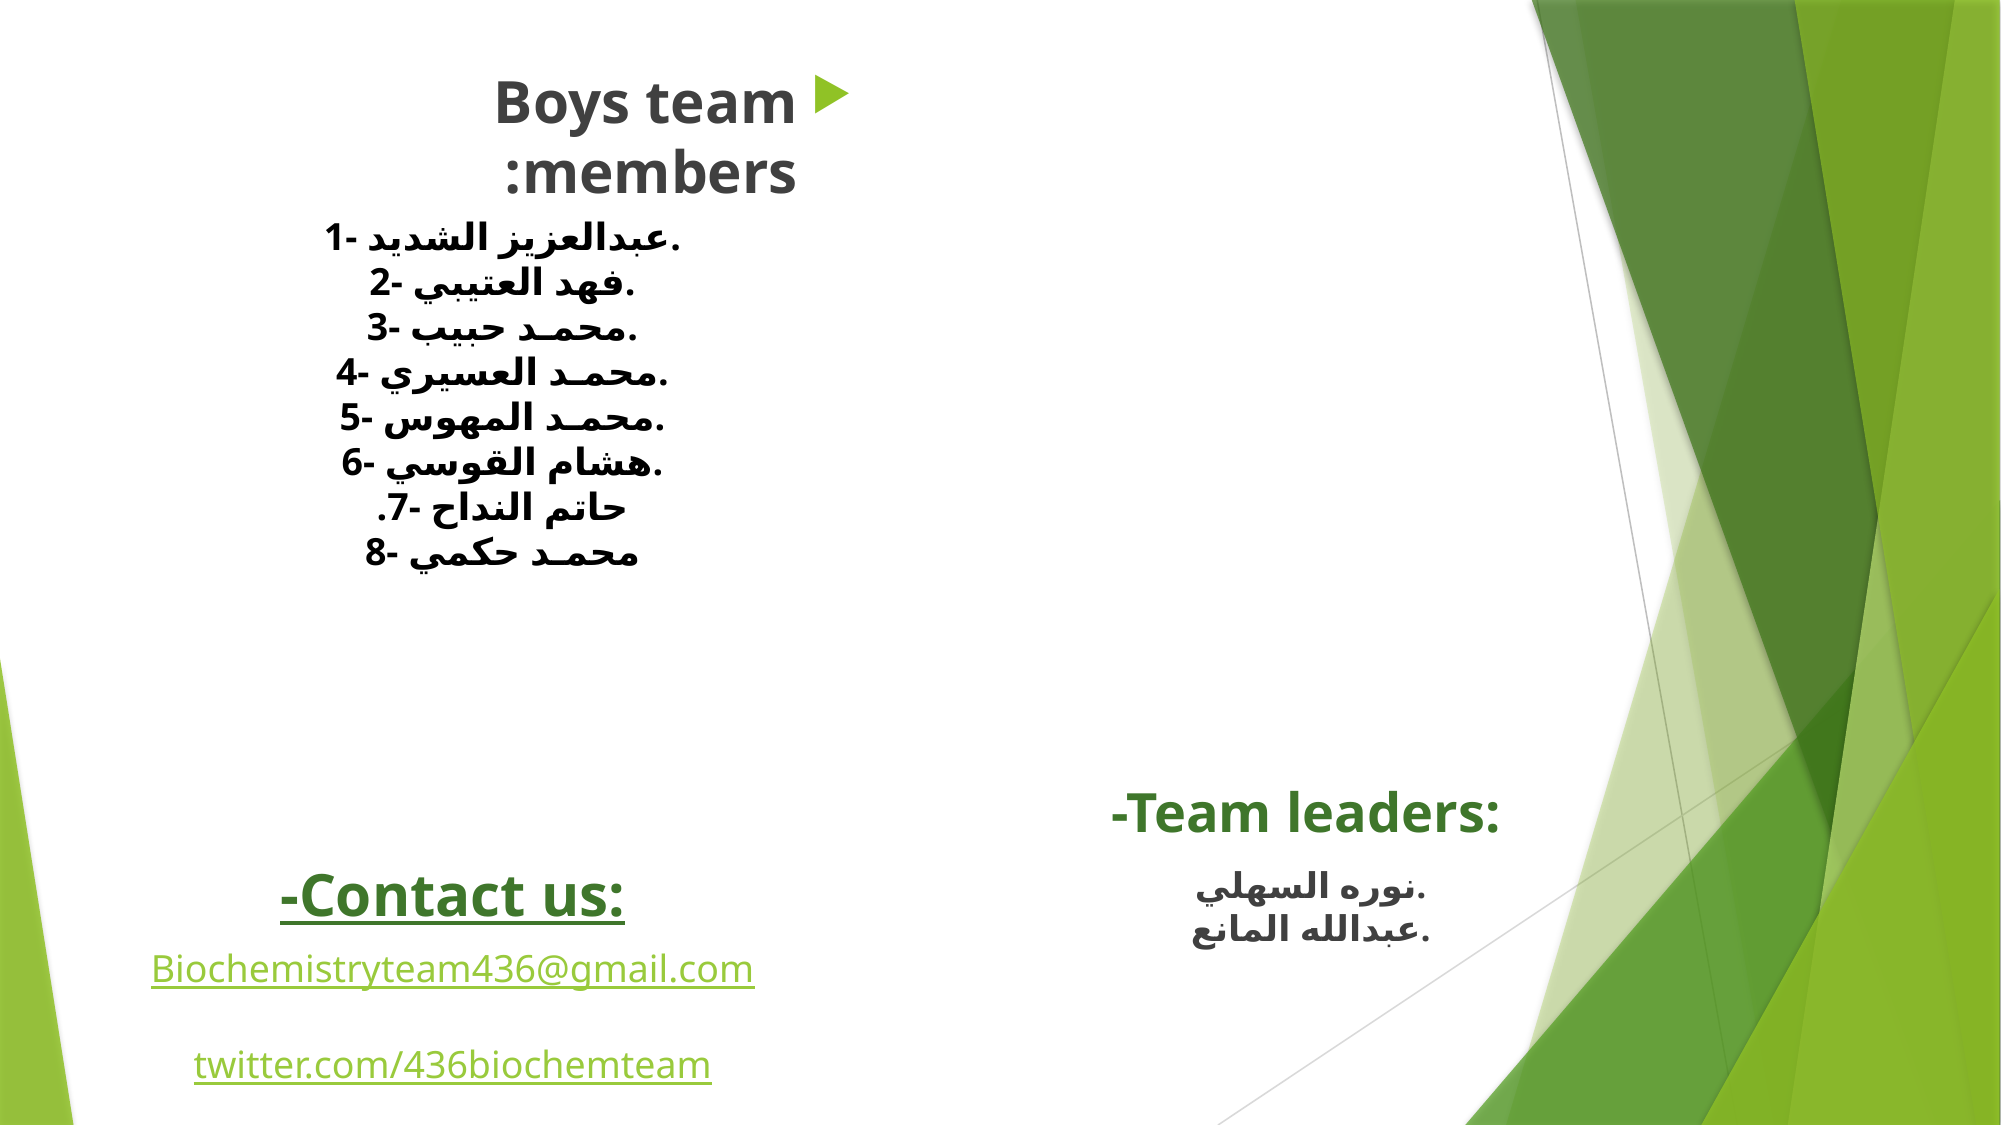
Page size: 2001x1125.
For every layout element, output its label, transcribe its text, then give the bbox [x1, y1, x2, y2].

text_box -Team leaders: نوره السهلي. عبدالله المانع. [1096, 771, 1525, 956]
list Boys team members: [182, 57, 870, 695]
text_box -Contact us: Biochemistryteam436@gmail.com twitter.com/436biochemteam [134, 850, 772, 1100]
text_box 1- عبدالعزيز الشديد. 2- فهد العتيبي. 3- محمـد حبيب. 4- محمـد العسيري. 5- محمـد المهوس. 6- هشام القوسي. .7- حاتم النداح 8- محمـد حكمي [212, 205, 793, 626]
